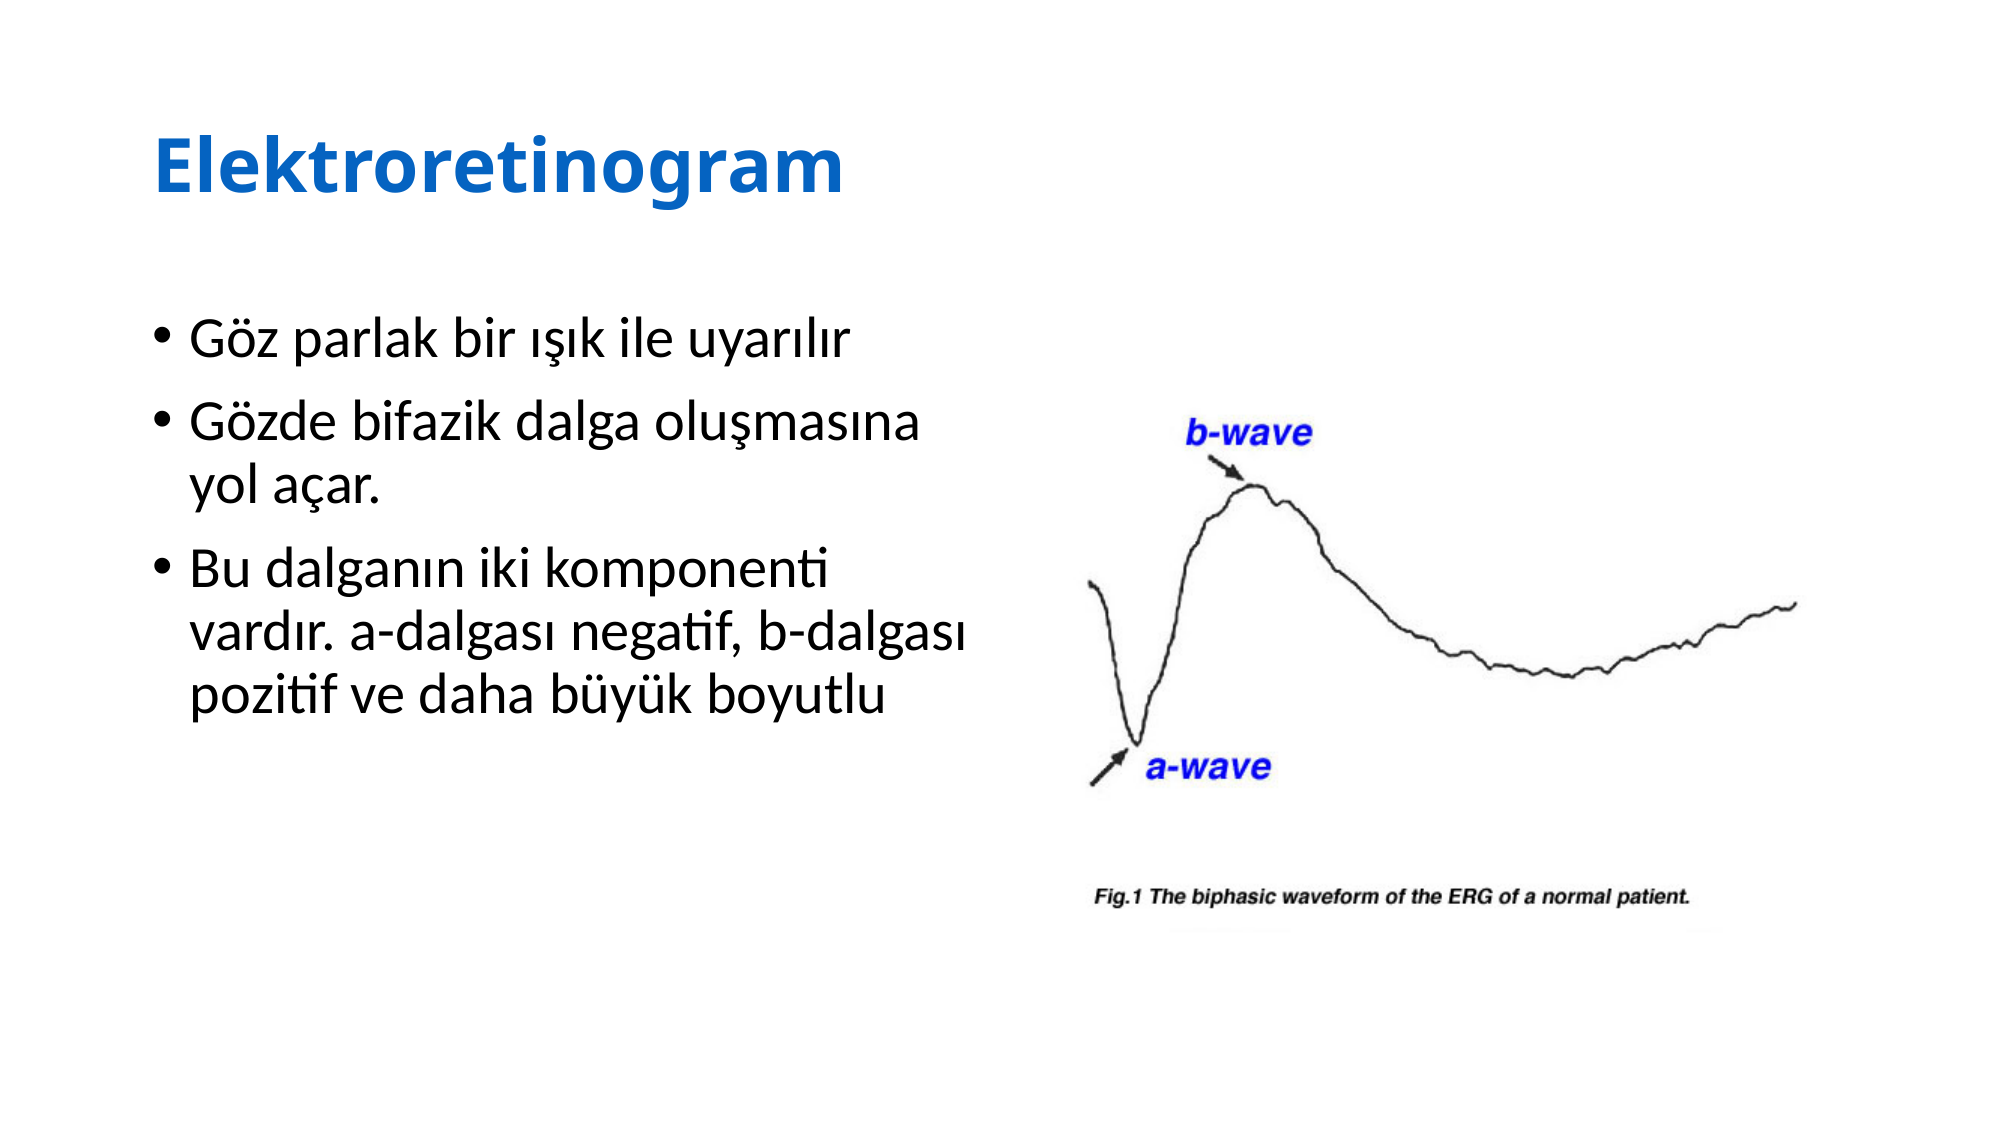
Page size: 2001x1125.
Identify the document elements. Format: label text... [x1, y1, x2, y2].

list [1062, 367, 1813, 946]
title Elektroretinogram [137, 59, 1863, 278]
list Göz parlak bir ışık ile uyarılır Gözde bifazik dalga oluşmasına yol açar. Bu dalganın iki komponenti vardır. a-dalgası negatif, b-dalgası pozitif ve daha büyük boyutlu [137, 299, 988, 1014]
